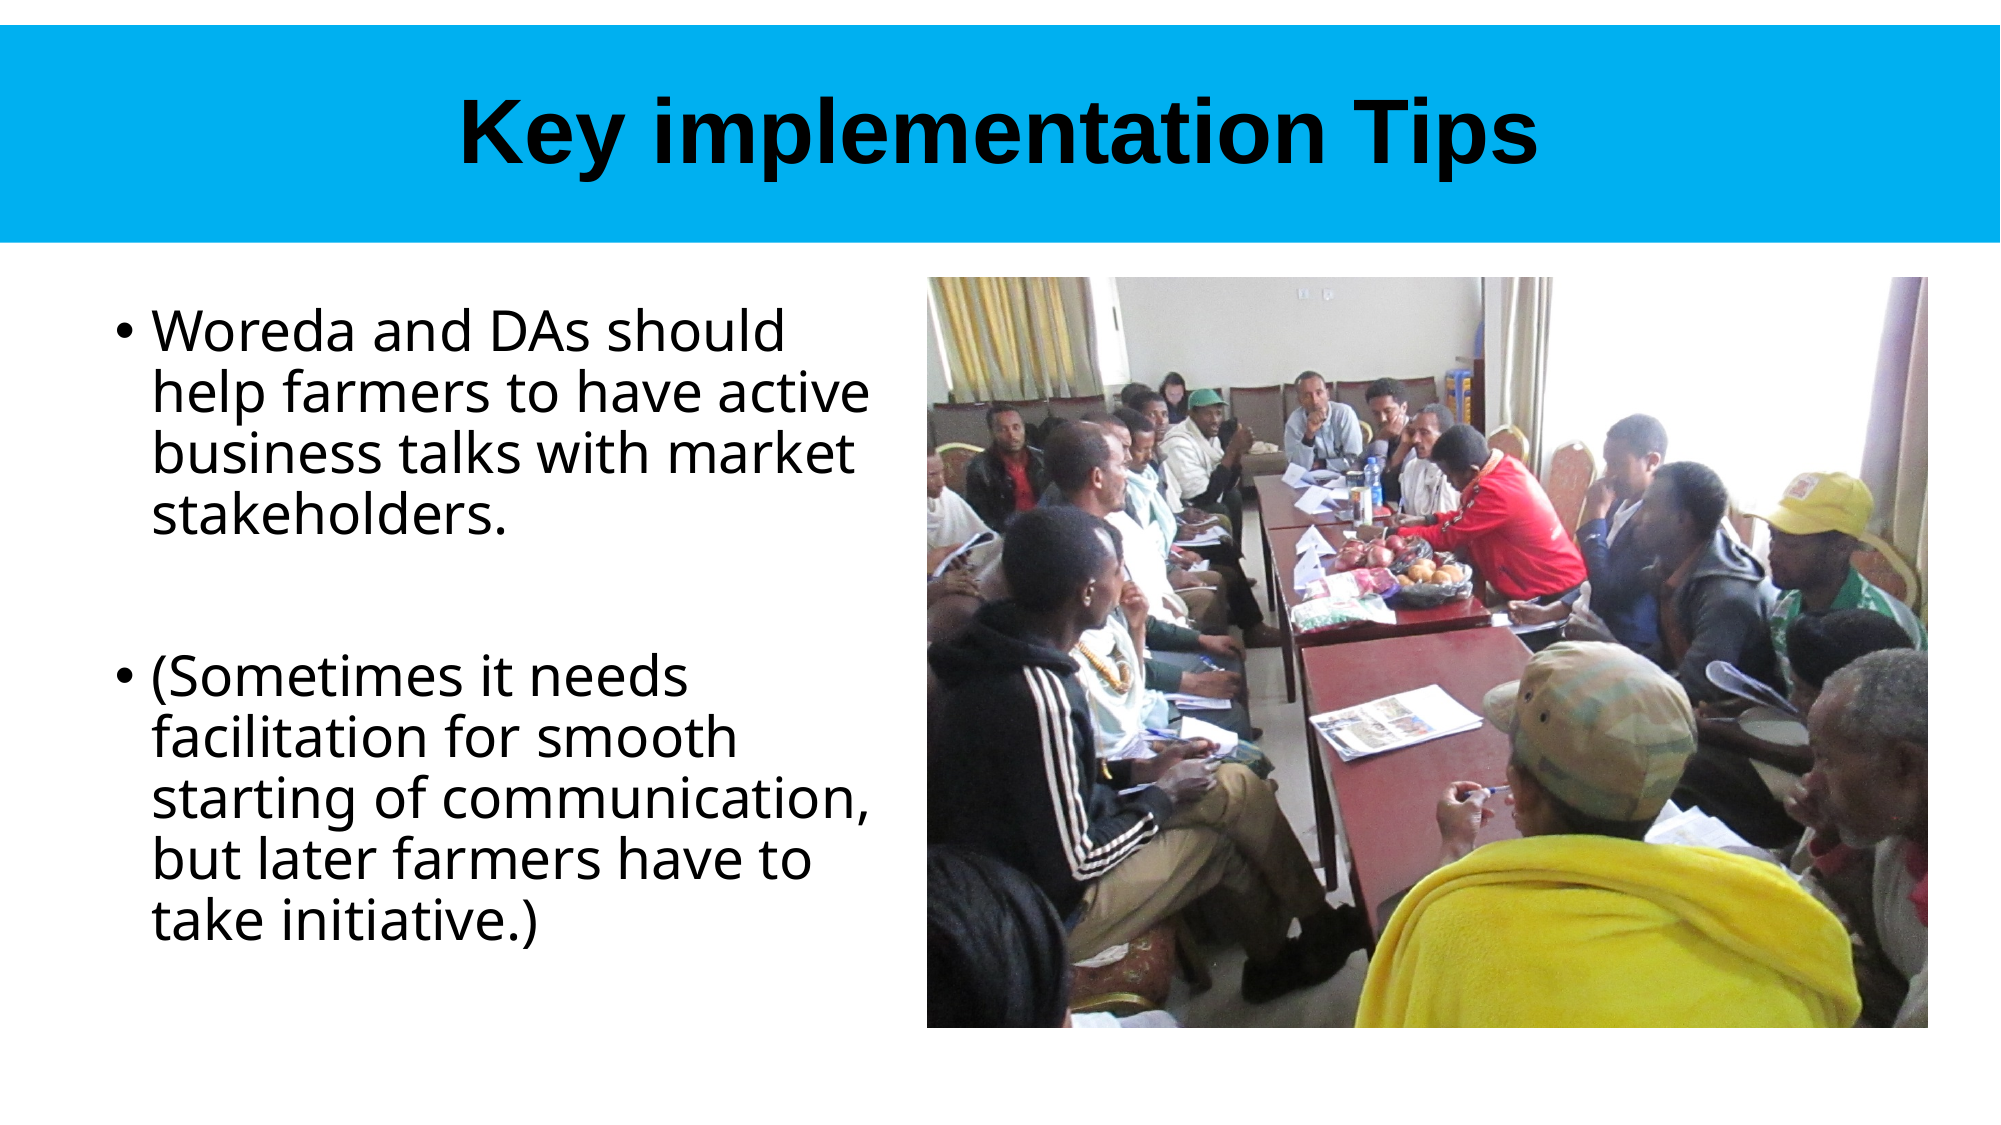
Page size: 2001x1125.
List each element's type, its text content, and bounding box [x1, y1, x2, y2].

picture [927, 277, 1928, 1028]
list Woreda and DAs should help farmers to have active business talks with market stakeholders. (Sometimes it needs facilitation for smooth starting of communication, but later farmers have to take initiative.) [99, 295, 900, 1010]
title Key implementation Tips [0, 25, 2000, 243]
